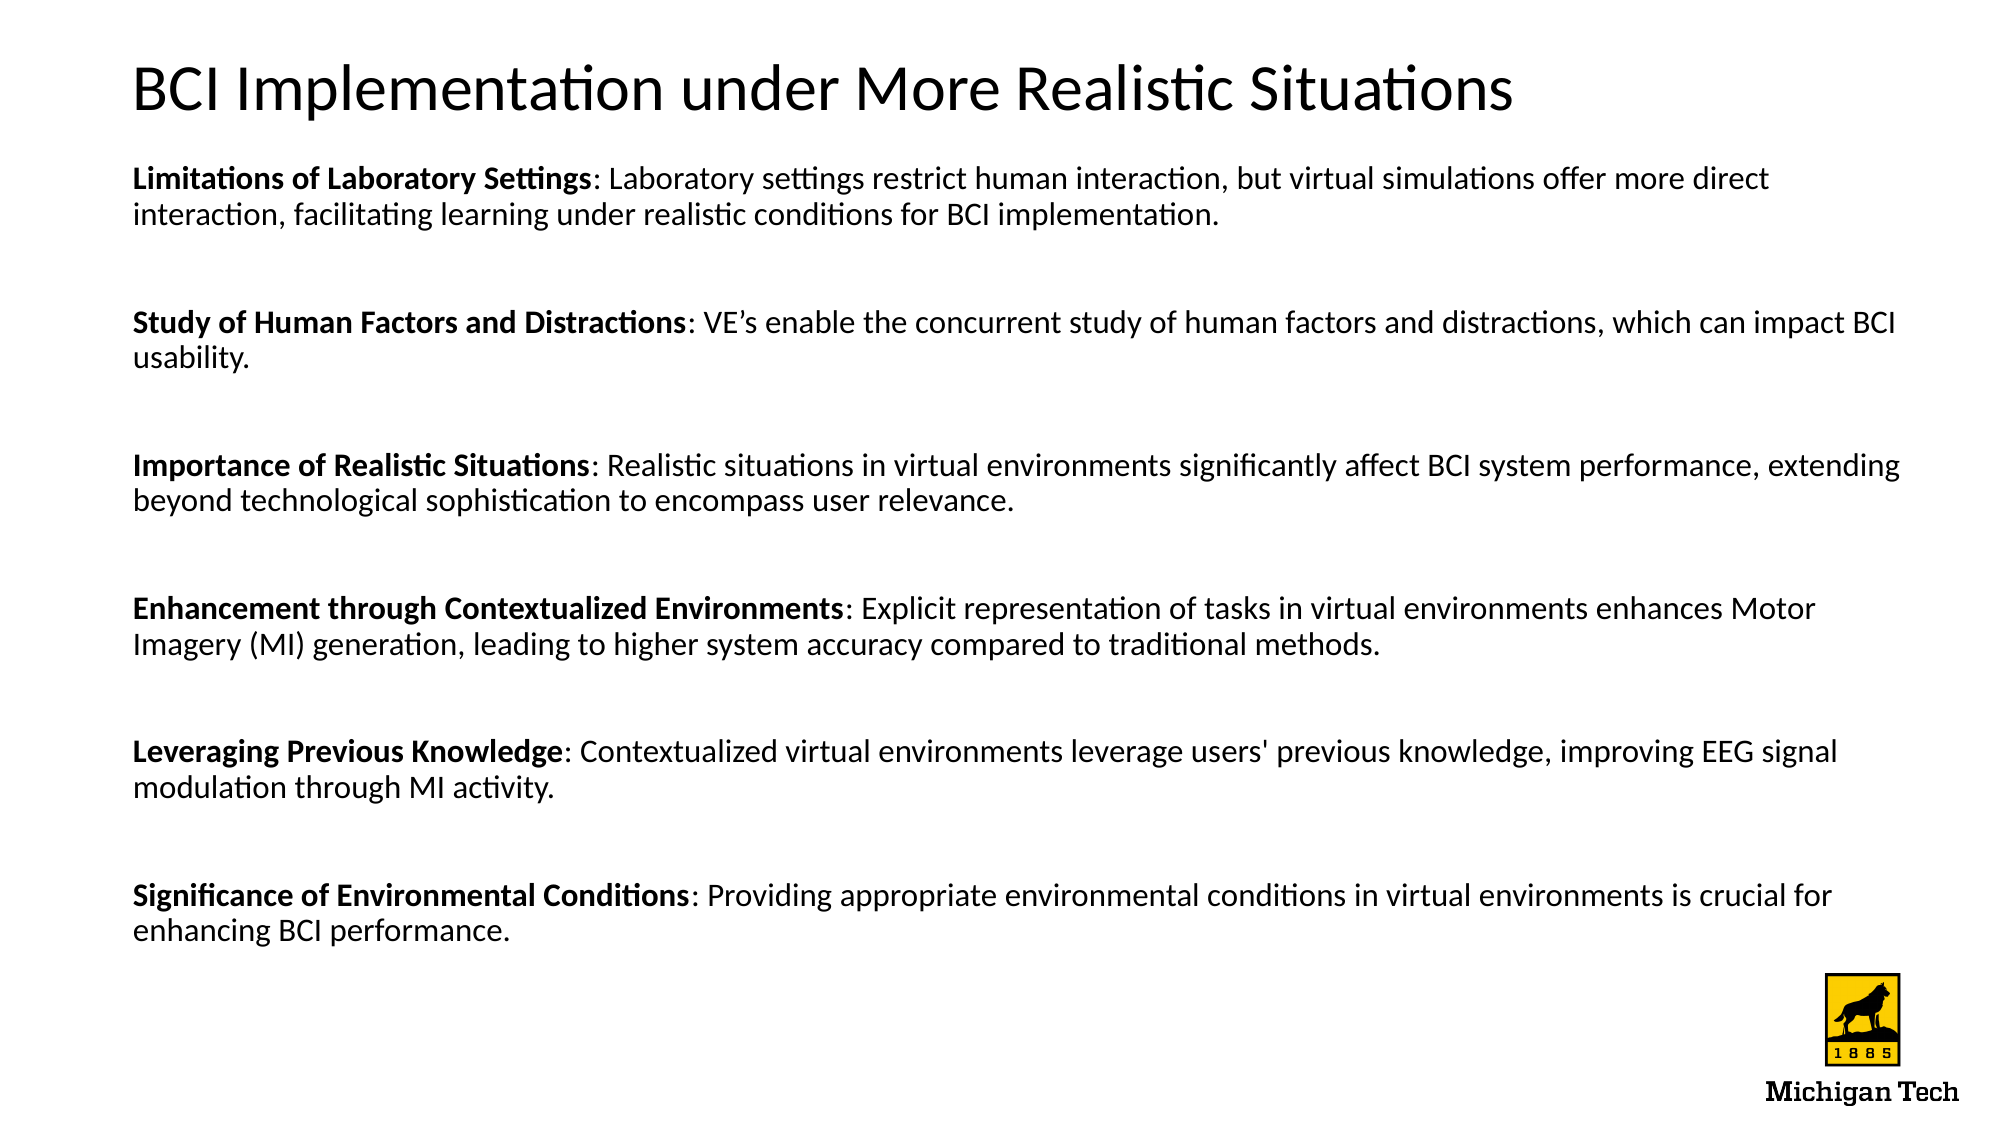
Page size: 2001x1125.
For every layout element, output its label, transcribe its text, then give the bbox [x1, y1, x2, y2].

title BCI Implementation under More Realistic Situations [117, 46, 1664, 133]
picture [1766, 973, 1959, 1106]
list Limitations of Laboratory Settings: Laboratory settings restrict human interaction, but virtual simulations offer more direct interaction, facilitating learning under realistic conditions for BCI implementation. Study of Human Factors and Distractions: VE’s enable the concurrent study of human factors and distractions, which can impact BCI usability. Importance of Realistic Situations: Realistic situations in virtual environments significantly affect BCI system performance, extending beyond technological sophistication to encompass user relevance. Enhancement through Contextualized Environments: Explicit representation of tasks in virtual environments enhances Motor Imagery (MI) generation, leading to higher system accuracy compared to traditional methods. Leveraging Previous Knowledge: Contextualized virtual environments leverage users' previous knowledge, improving EEG signal modulation through MI activity. Significance of Environmental Conditions: Providing appropriate environmental conditions in virtual environments is crucial for enhancing BCI performance. [117, 153, 1943, 959]
